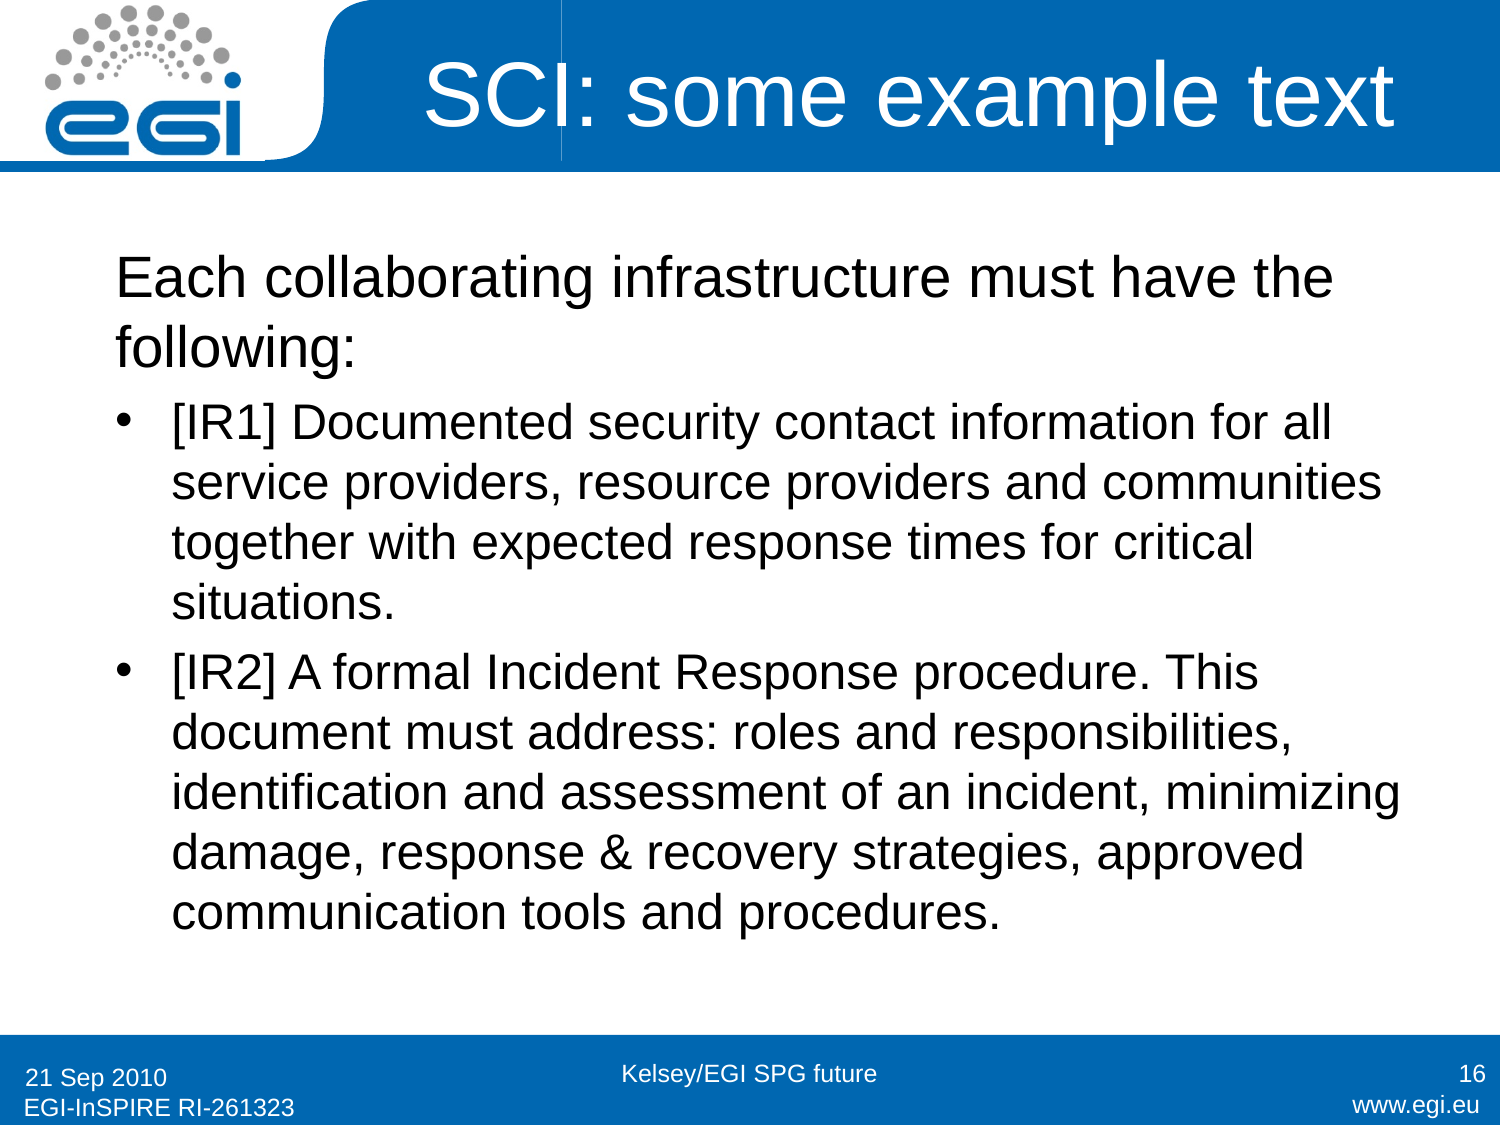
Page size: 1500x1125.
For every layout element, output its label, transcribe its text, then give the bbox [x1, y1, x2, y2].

list Each collaborating infrastructure must have the following: [IR1] Documented security contact information for all service providers, resource providers and communities together with expected response times for critical situations. [IR2] A formal Incident Response procedure. This document must address: roles and responsibilities, identification and assessment of an incident, minimizing damage, response & recovery strategies, approved communication tools and procedures. [100, 231, 1425, 975]
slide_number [10, 1046, 361, 1106]
footer Kelsey/EGI SPG future [512, 1042, 988, 1103]
title SCI: some example text [348, 19, 1471, 161]
slide_number 16 [1151, 1042, 1500, 1103]
picture [0, 0, 265, 161]
